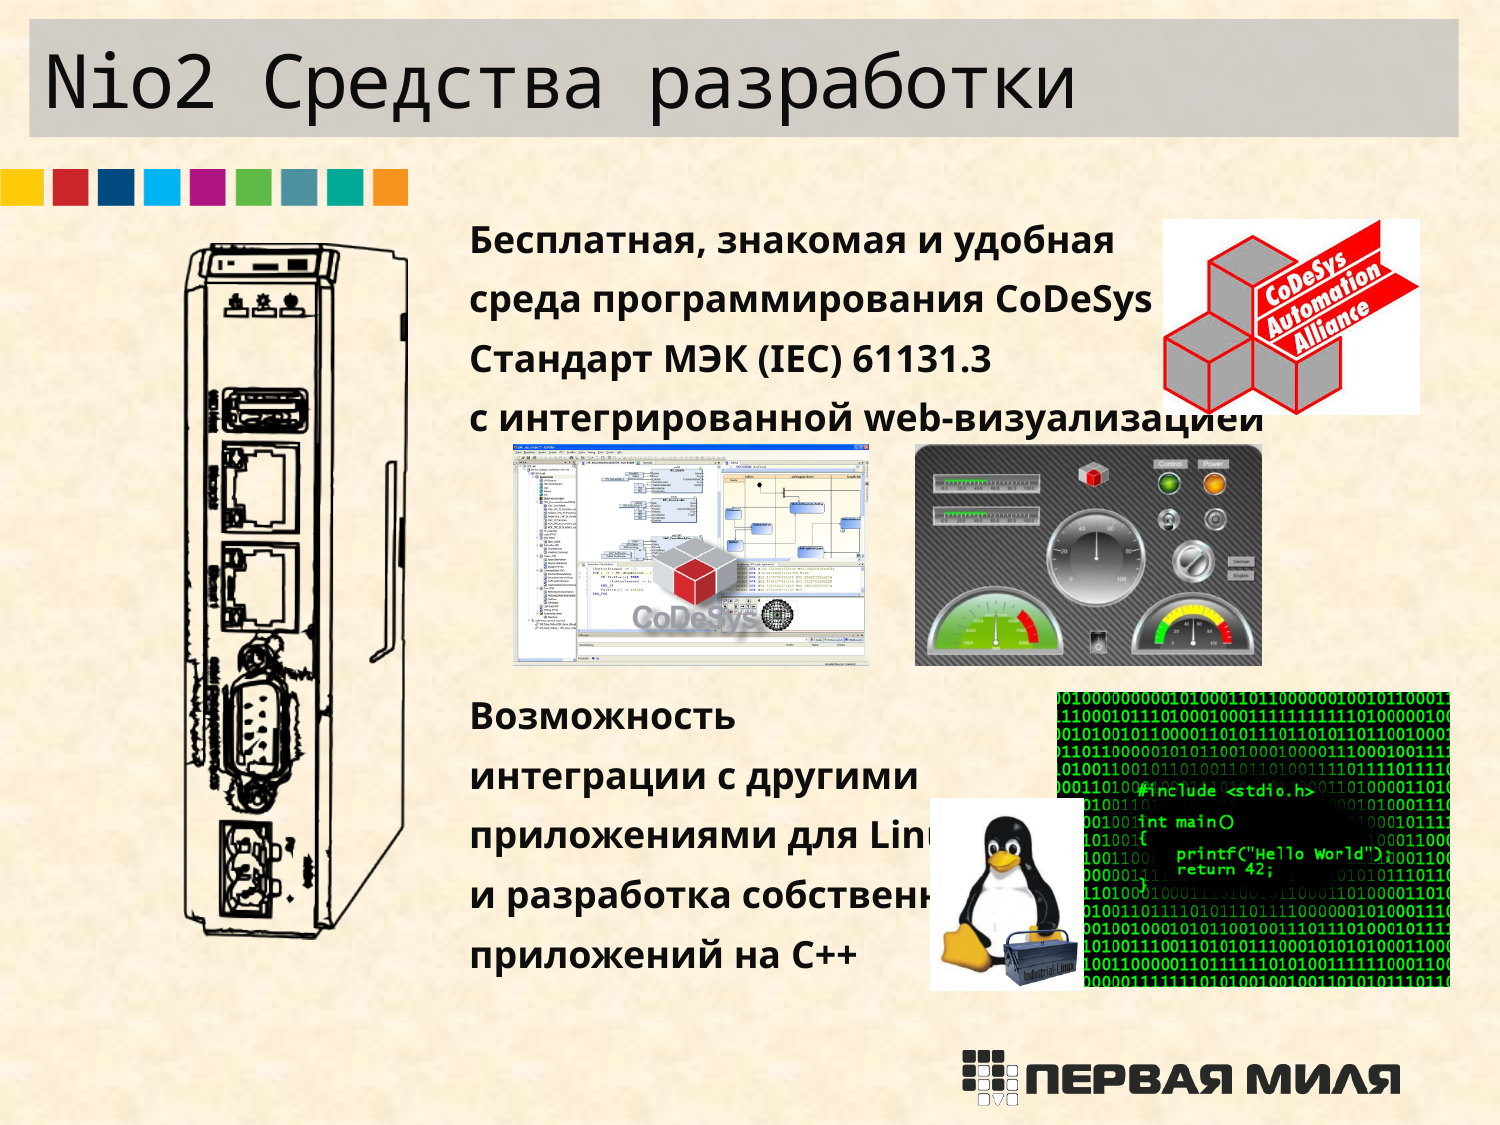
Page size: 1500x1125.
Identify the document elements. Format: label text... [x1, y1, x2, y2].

title Nio2 Средства разработки [29, 19, 1459, 138]
list Бесплатная, знакомая и удобная среда программирования CoDeSys 3.5 Стандарт МЭК (IEC) 61131.3 с интегрированной web-визуализацией Возможность интеграции с другими приложениями для Linux и разработка собственных приложений на С++ [442, 208, 1343, 940]
picture [0, 0, 1500, 1125]
